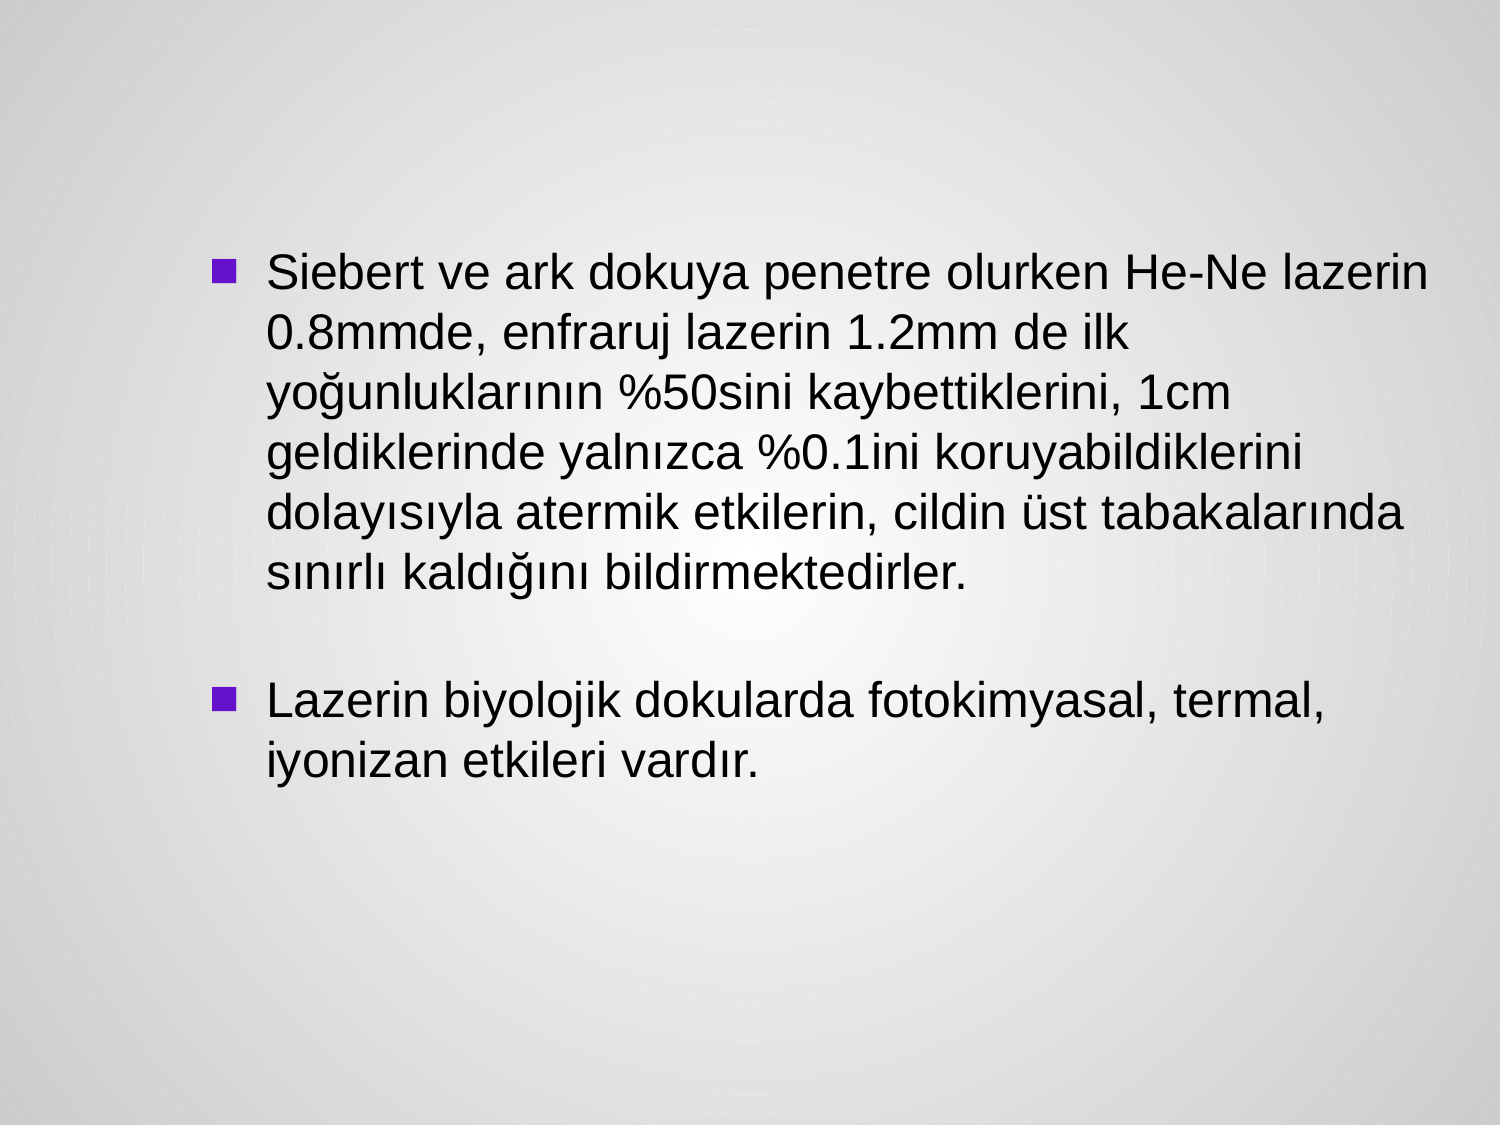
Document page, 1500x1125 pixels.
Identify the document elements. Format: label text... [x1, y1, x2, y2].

list Siebert ve ark dokuya penetre olurken He-Ne lazerin 0.8mmde, enfraruj lazerin 1.2mm de ilk yoğunluklarının %50sini kaybettiklerini, 1cm geldiklerinde yalnızca %0.1ini koruyabildiklerini dolayısıyla atermik etkilerin, cildin üst tabakalarında sınırlı kaldığını bildirmektedirler. Lazerin biyolojik dokularda fotokimyasal, termal, iyonizan etkileri vardır. [194, 231, 1470, 1002]
